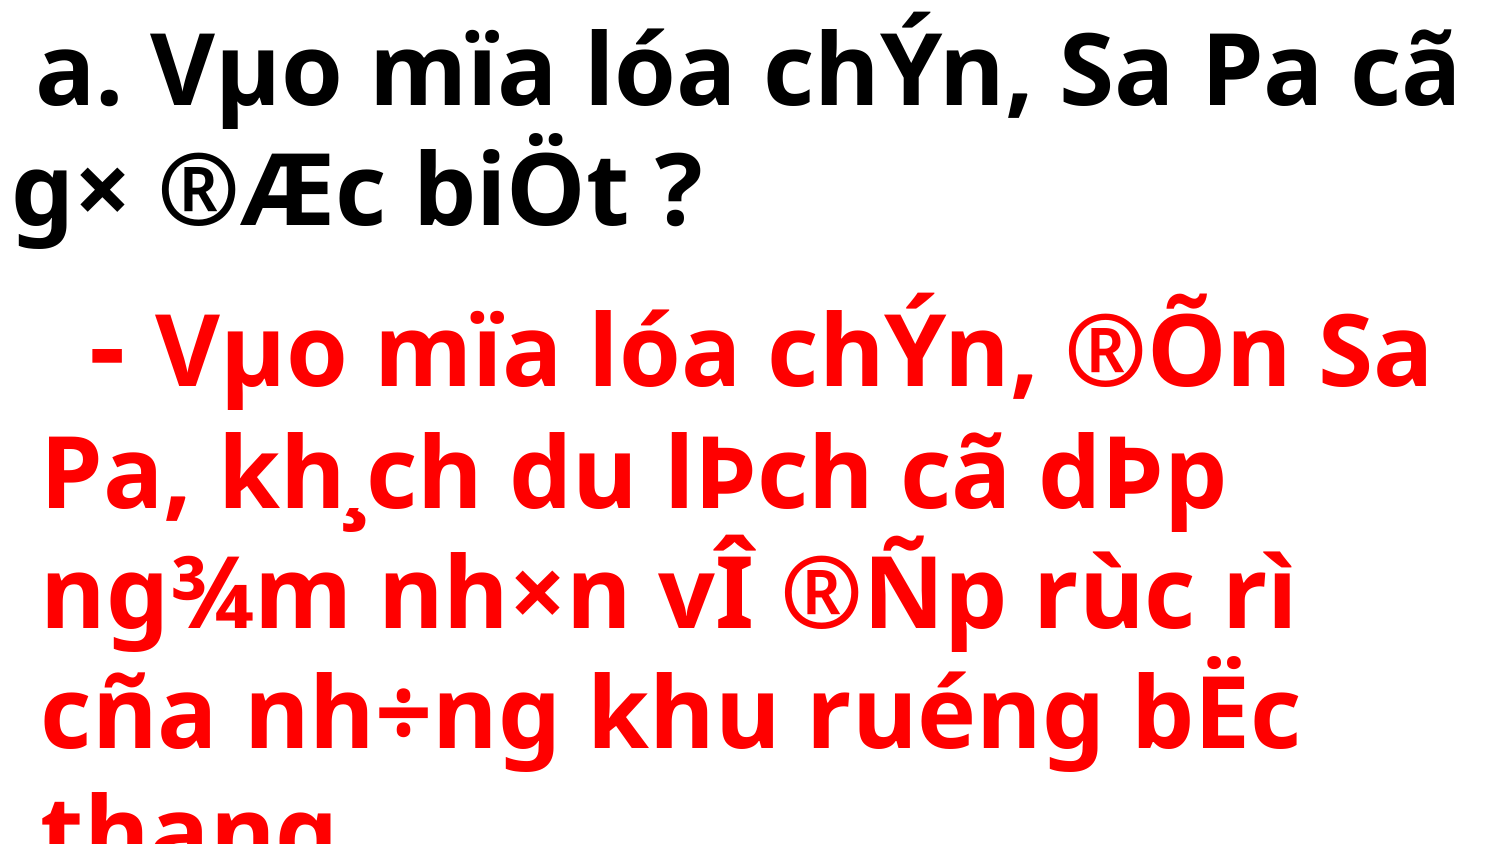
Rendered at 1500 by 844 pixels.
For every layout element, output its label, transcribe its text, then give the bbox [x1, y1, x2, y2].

text_box - Vµo mïa lóa chÝn, ®Õn Sa Pa, kh¸ch du lÞch cã dÞp ng¾m nh×n vÎ ®Ñp rùc rì cña nh÷ng khu ruéng bËc thang. [29, 268, 1500, 844]
text_box a. Vµo mïa lóa chÝn, Sa Pa cã g× ®Æc biÖt ? [0, 0, 1486, 251]
